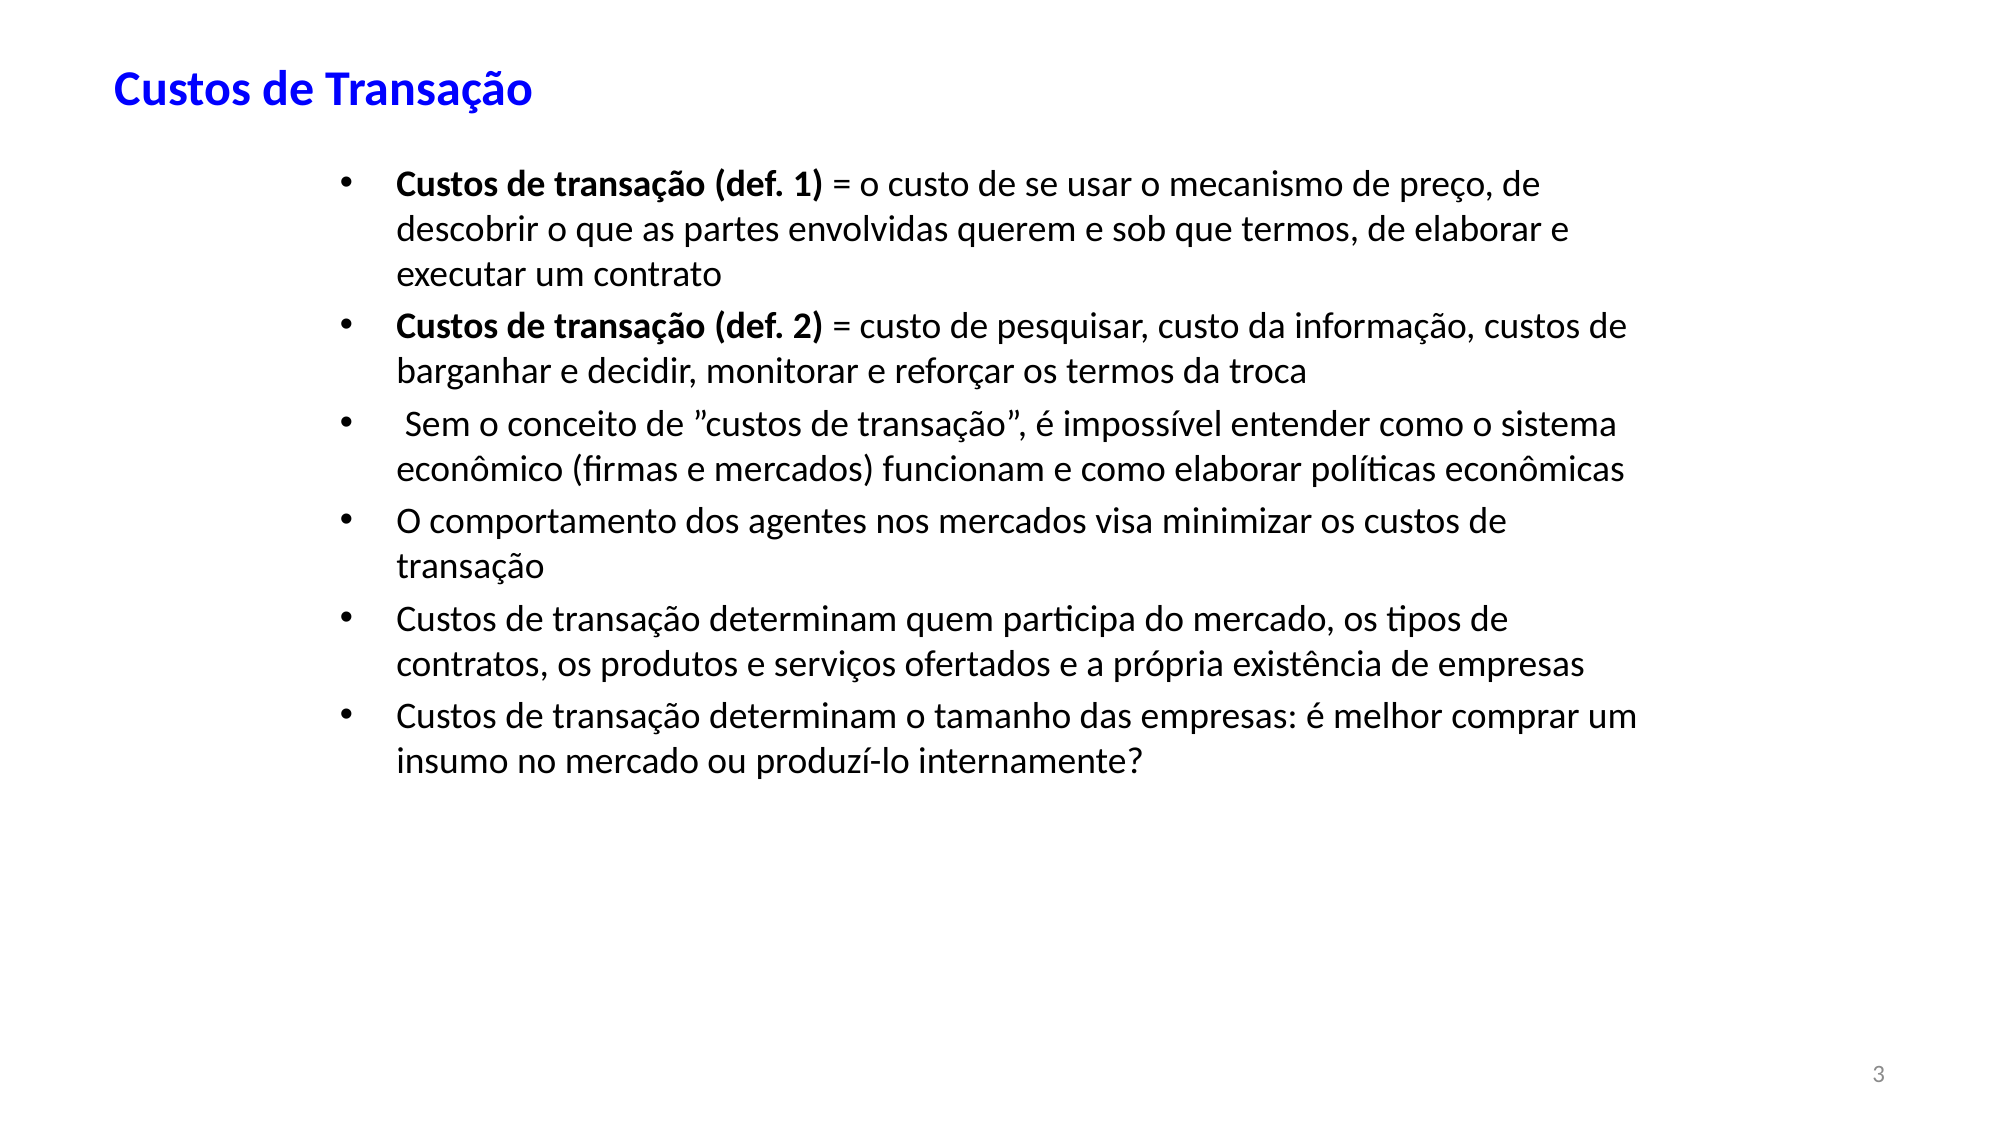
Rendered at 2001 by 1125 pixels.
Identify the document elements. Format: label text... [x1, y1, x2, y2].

slide_number 3 [1433, 1042, 1900, 1103]
list Custos de transação (def. 1) = o custo de se usar o mecanismo de preço, de descobrir o que as partes envolvidas querem e sob que termos, de elaborar e executar um contrato Custos de transação (def. 2) = custo de pesquisar, custo da informação, custos de barganhar e decidir, monitorar e reforçar os termos da troca Sem o conceito de ”custos de transação”, é impossível entender como o sistema econômico (firmas e mercados) funcionam e como elaborar políticas econômicas O comportamento dos agentes nos mercados visa minimizar os custos de transação Custos de transação determinam quem participa do mercado, os tipos de contratos, os produtos e serviços ofertados e a própria existência de empresas Custos de transação determinam o tamanho das empresas: é melhor comprar um insumo no mercado ou produzí-lo internamente? [324, 151, 1675, 1083]
title Custos de Transação [99, 45, 1900, 126]
